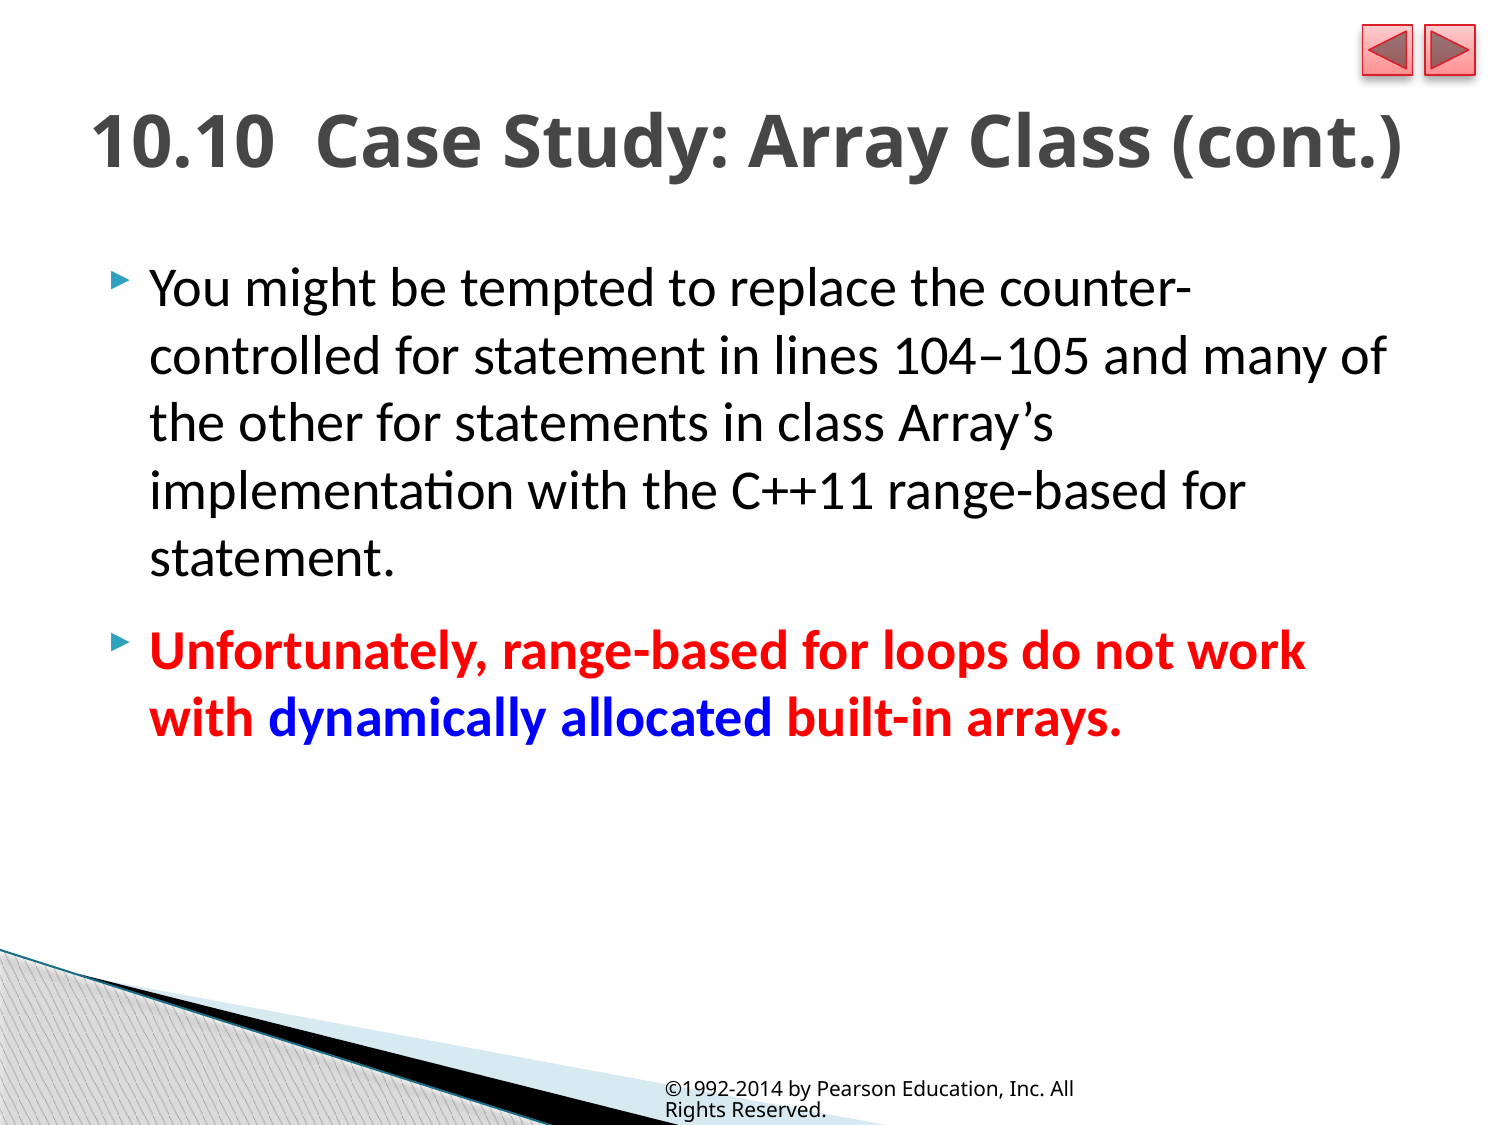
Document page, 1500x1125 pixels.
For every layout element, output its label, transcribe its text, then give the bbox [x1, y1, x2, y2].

footer ©1992-2014 by Pearson Education, Inc. All Rights Reserved. [650, 1051, 1105, 1112]
title 10.10 Case Study: Array Class (cont.) [75, 45, 1425, 233]
list You might be tempted to replace the counter-controlled for statement in lines 104–105 and many of the other for statements in class Array’s implementation with the C++11 range-based for statement. Unfortunately, range-based for loops do not work with dynamically allocated built-in arrays. [75, 242, 1425, 986]
